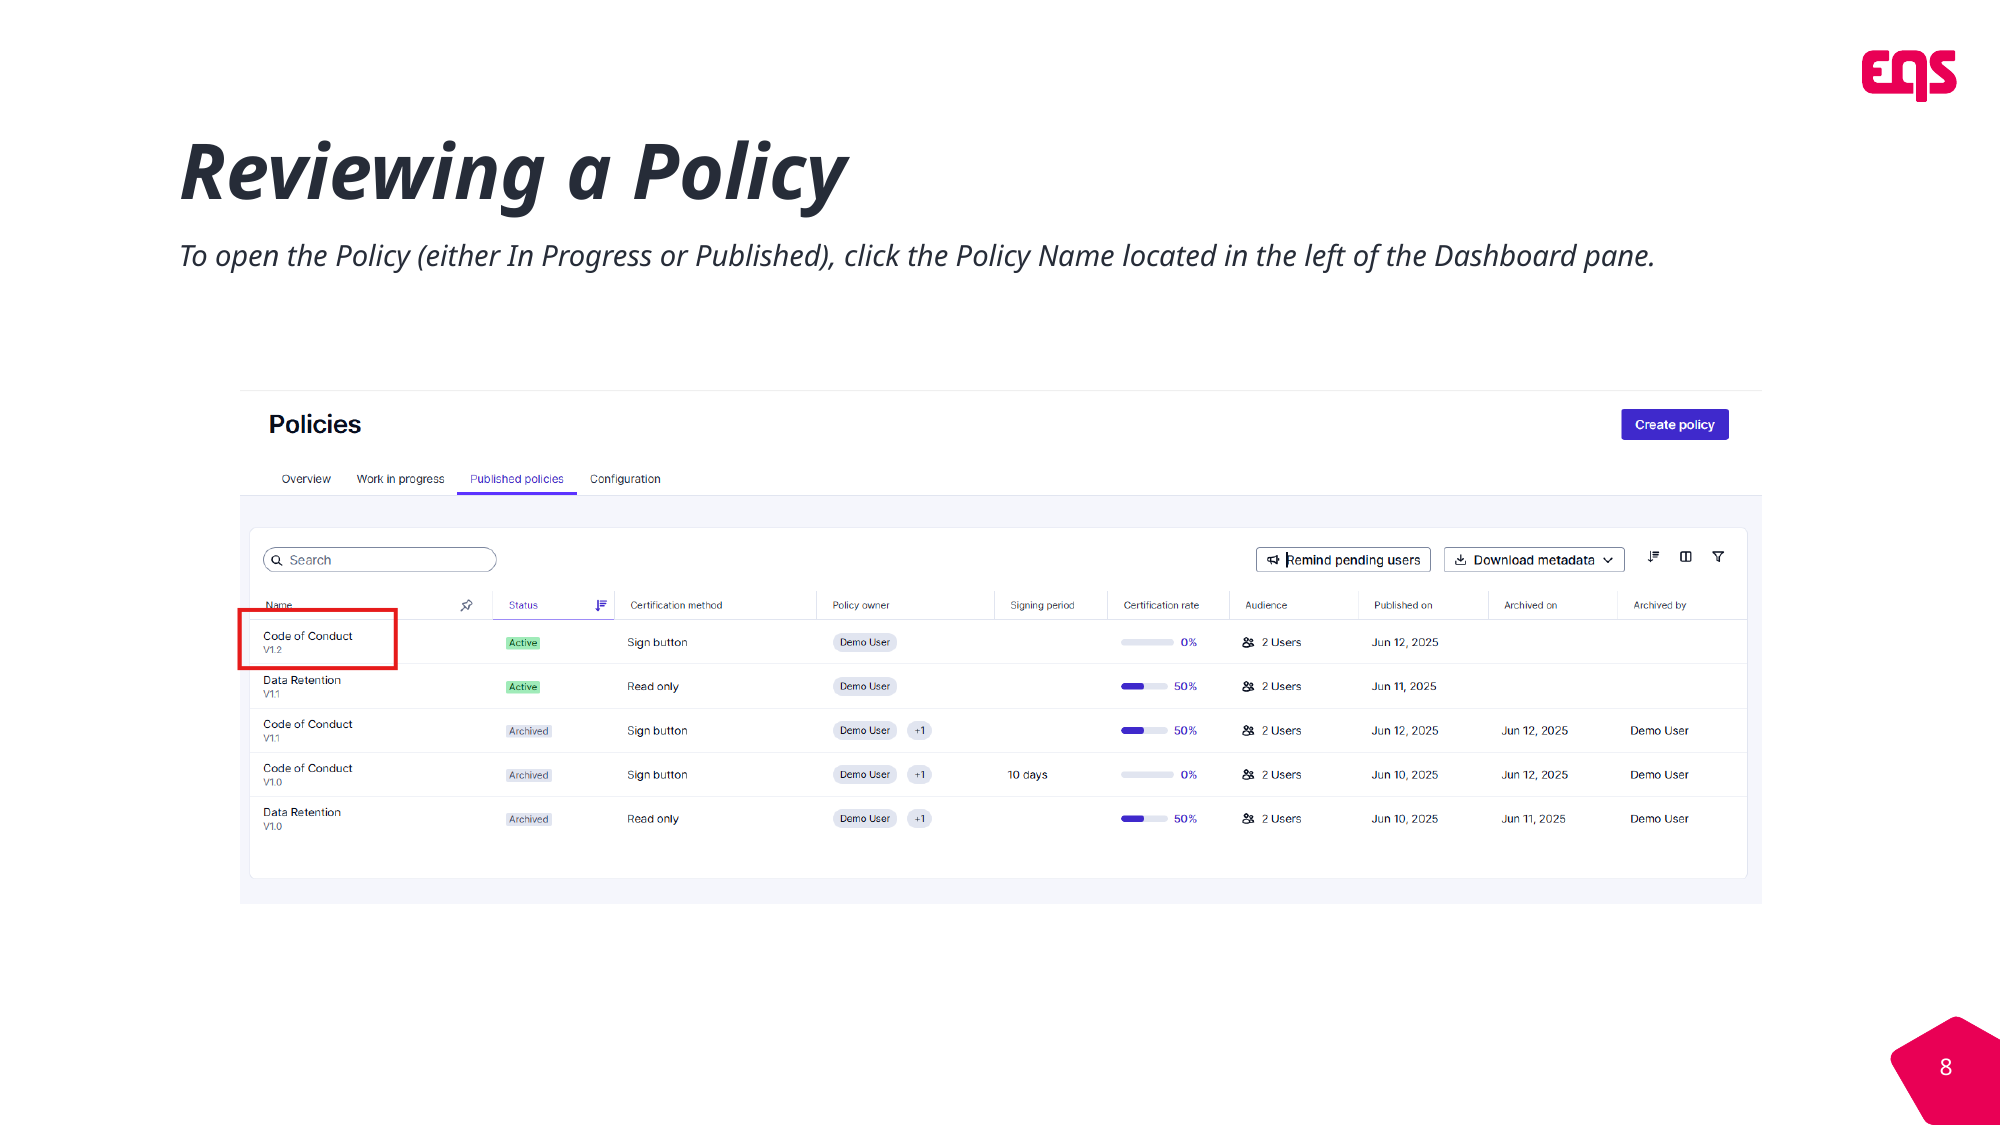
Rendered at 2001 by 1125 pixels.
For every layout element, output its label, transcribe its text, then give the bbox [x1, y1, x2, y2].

slide_number 8 [1890, 1016, 2000, 1125]
picture [237, 387, 1762, 905]
title Reviewing a Policy [179, 129, 1821, 229]
subtitle To open the Policy (either In Progress or Published), click the Policy Name located in the left of the Dashboard pane. [179, 234, 1821, 297]
